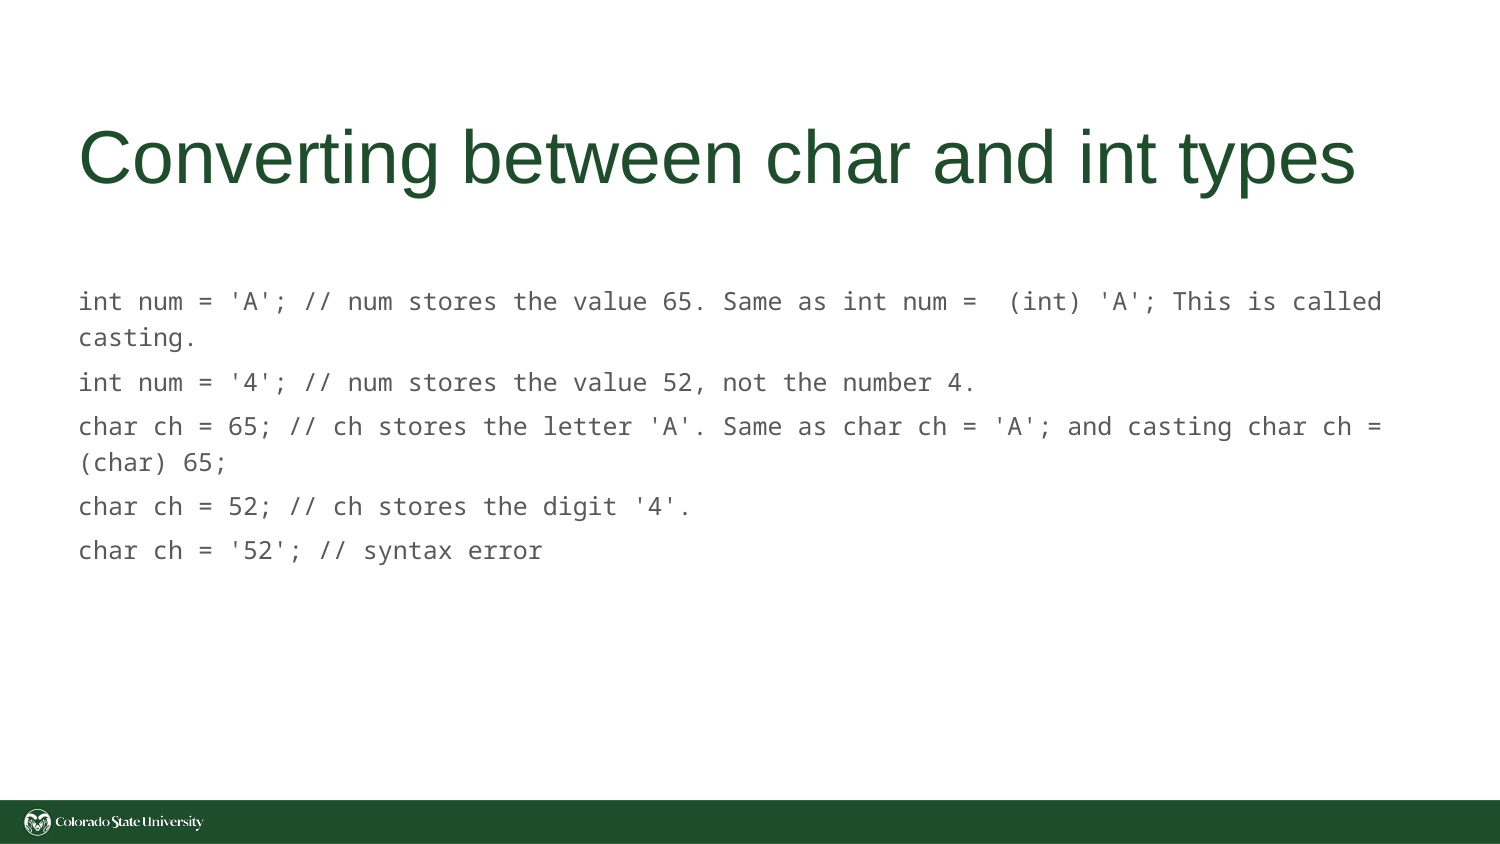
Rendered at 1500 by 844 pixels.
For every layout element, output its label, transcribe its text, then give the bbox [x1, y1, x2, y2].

list int num = 'A'; // num stores the value 65. Same as int num = (int) 'A'; This is called casting. int num = '4'; // num stores the value 52, not the number 4. char ch = 65; // ch stores the letter 'A'. Same as char ch = 'A'; and casting char ch = (char) 65; char ch = 52; // ch stores the digit '4'. char ch = '52'; // syntax error [68, 270, 1464, 611]
title Converting between char and int types [68, 98, 1432, 209]
picture [16, 800, 212, 844]
